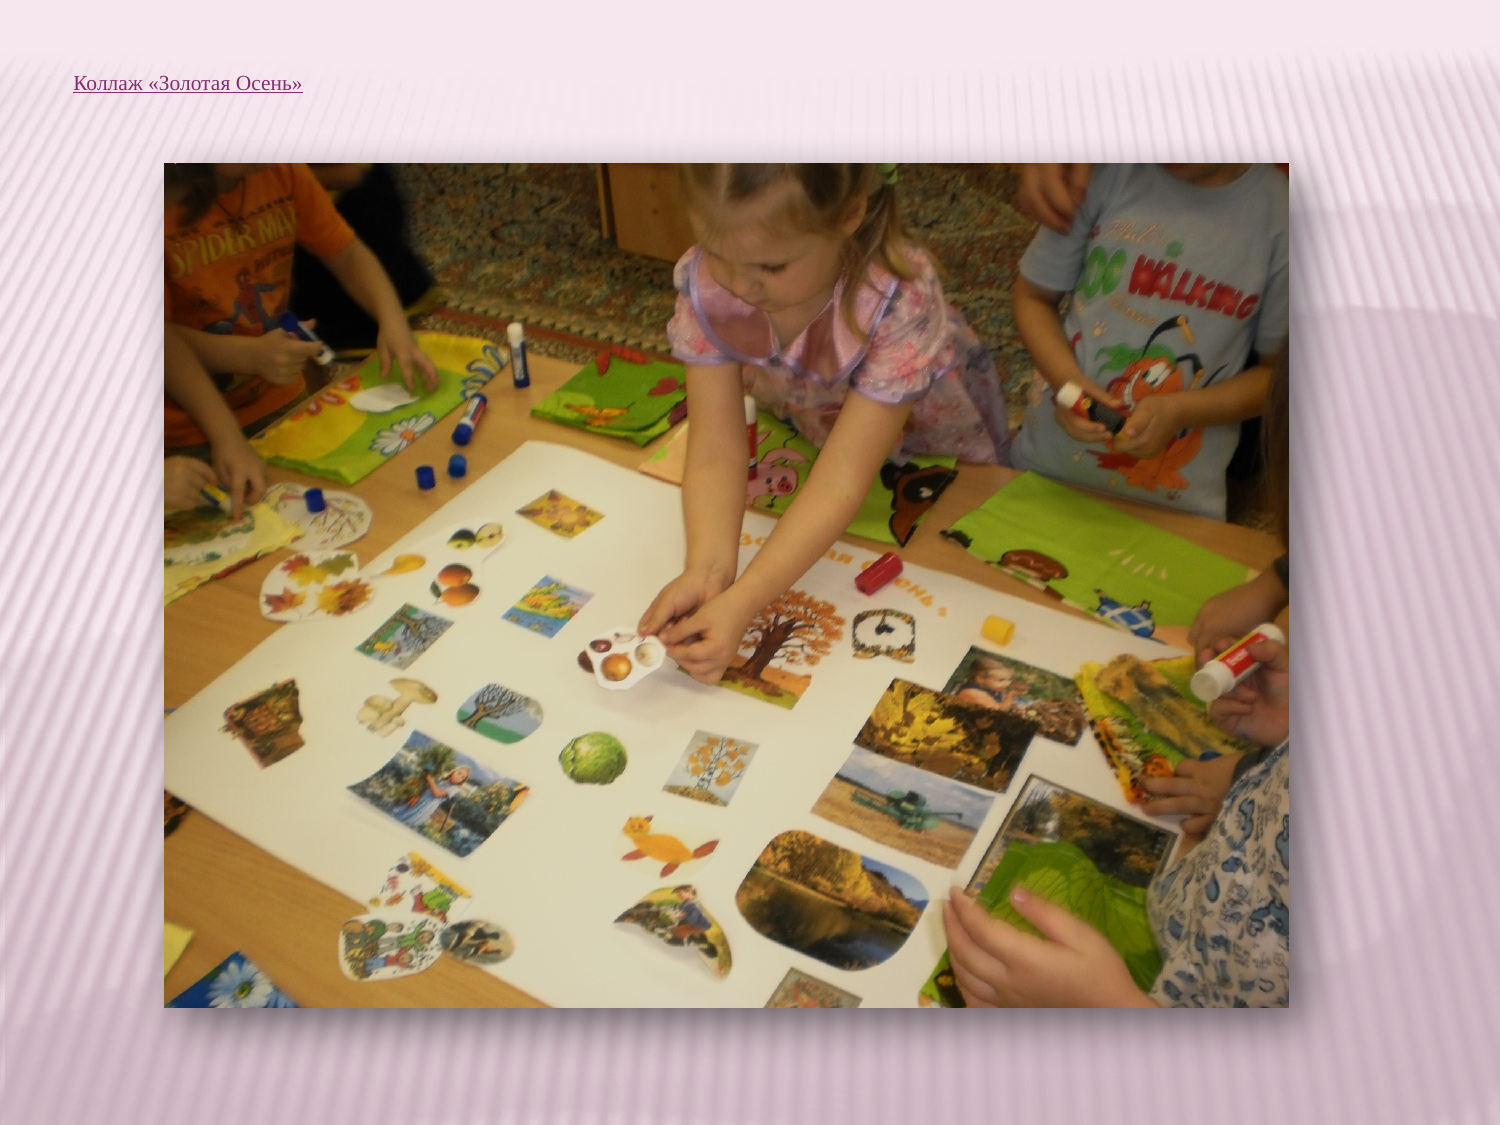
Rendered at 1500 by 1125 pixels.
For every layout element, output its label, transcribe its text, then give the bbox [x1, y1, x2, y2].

picture [163, 163, 1290, 1009]
title Коллаж «Золотая Осень» [58, 35, 668, 129]
